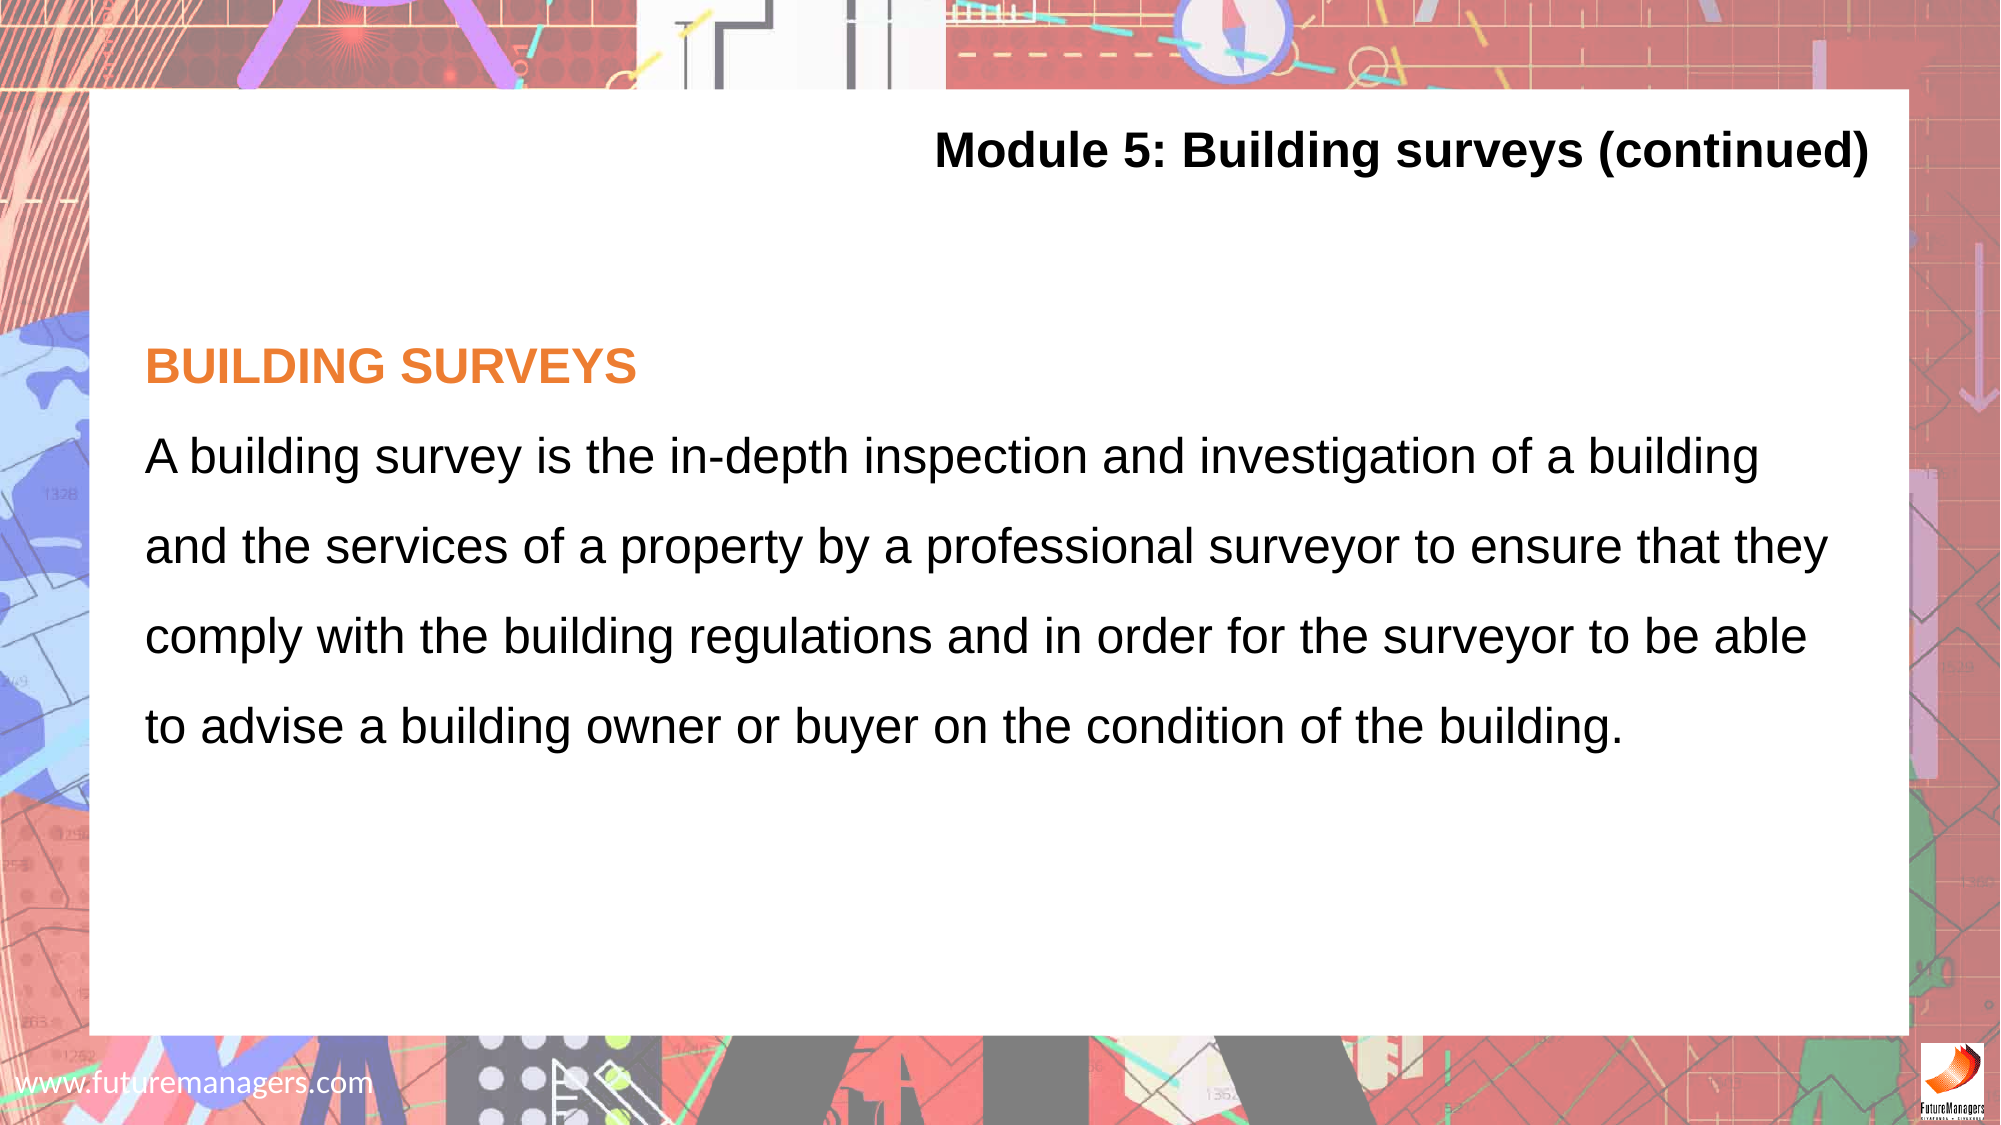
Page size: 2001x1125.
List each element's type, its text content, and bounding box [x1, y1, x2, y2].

picture [1921, 1043, 1984, 1120]
text_box [88, 88, 1910, 1037]
text_box Module 5: Building surveys (continued) [109, 109, 1886, 185]
text_box BUILDING SURVEYS A building survey is the in-depth inspection and investigation of a building and the services of a property by a professional surveyor to ensure that they comply with the building regulations and in order for the surveyor to be able to advise a building owner or buyer on the condition of the building. [130, 295, 1869, 761]
text_box www.futuremanagers.com [0, 1052, 1447, 1108]
